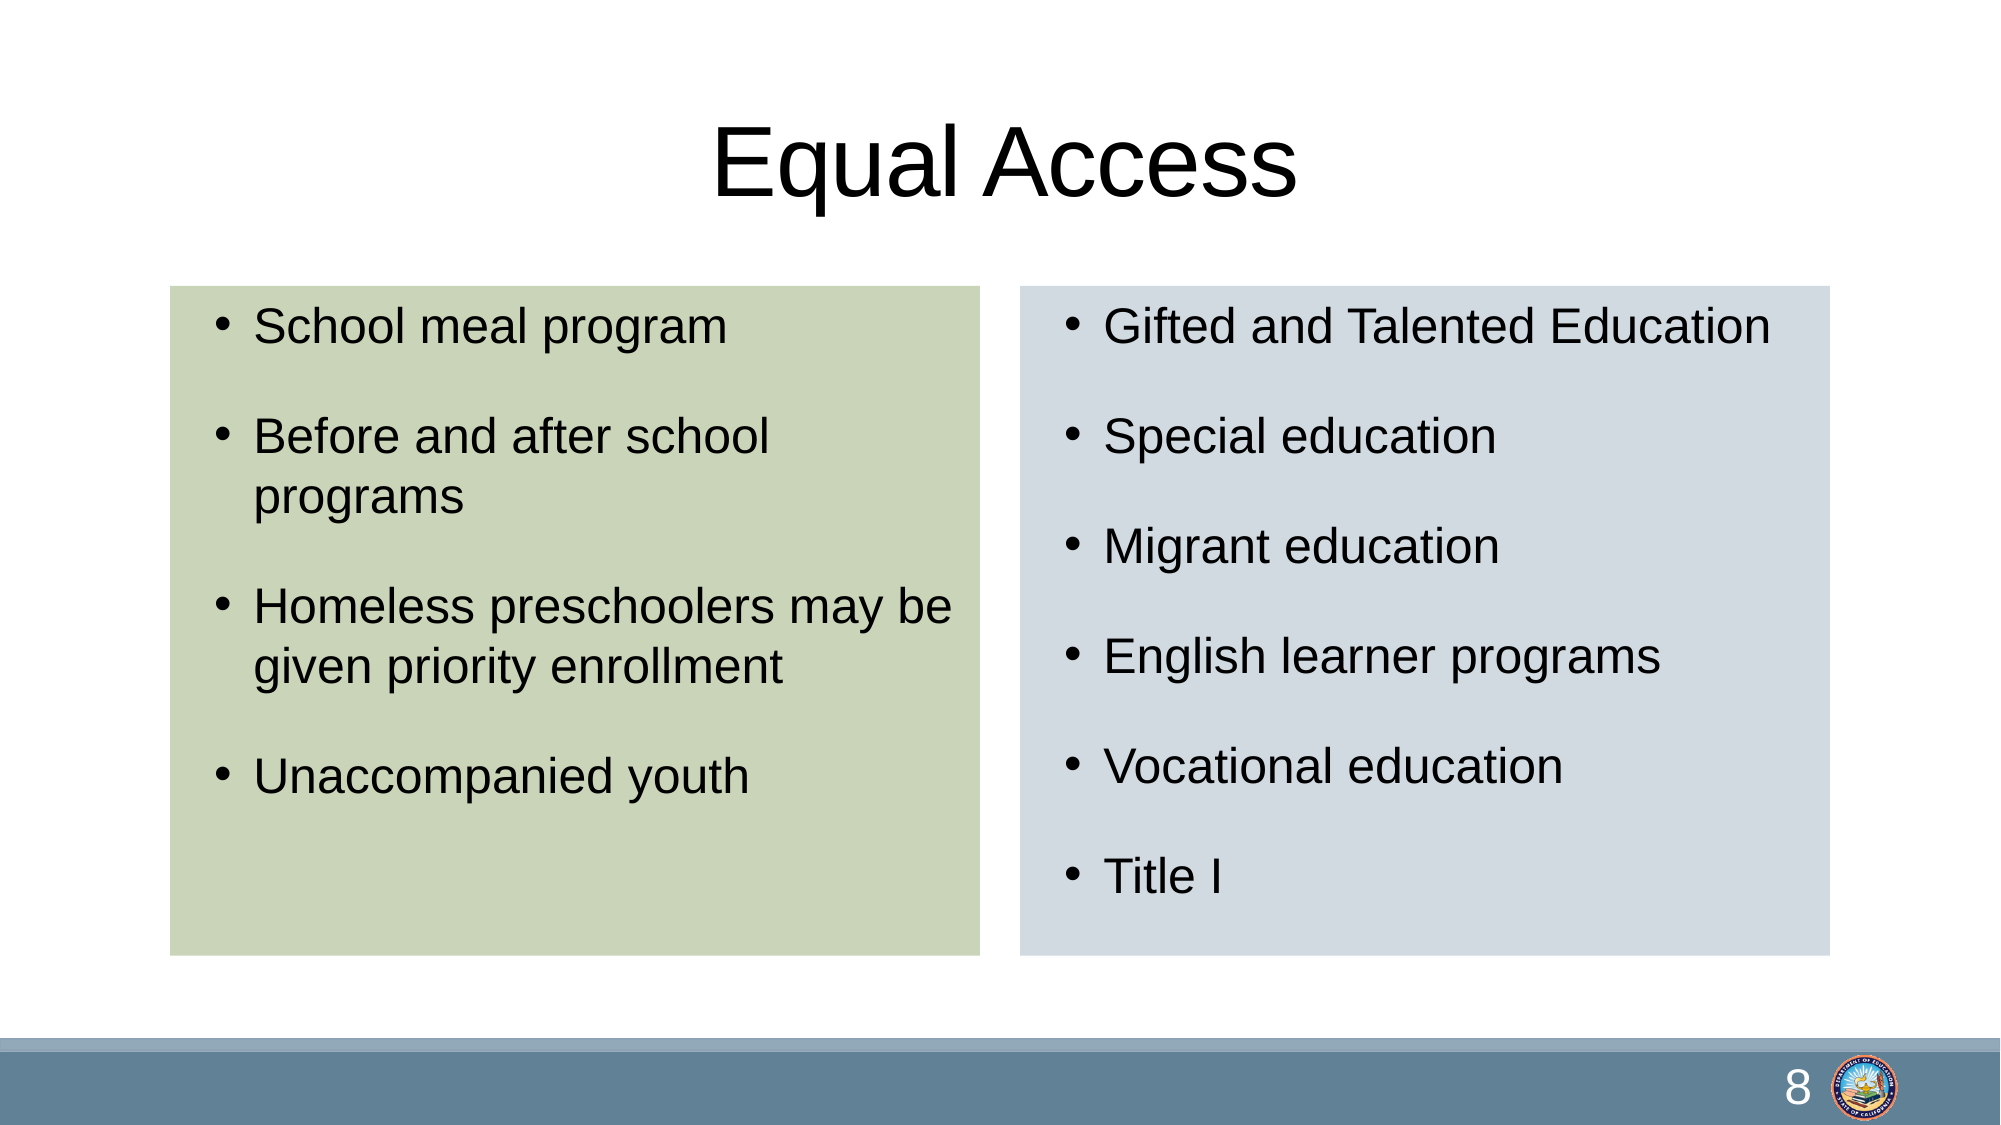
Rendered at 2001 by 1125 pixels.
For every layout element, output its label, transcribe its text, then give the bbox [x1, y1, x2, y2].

title Equal Access [180, 47, 1830, 285]
slide_number 8 [1611, 1054, 1827, 1115]
picture [1831, 1055, 1899, 1122]
list School meal program Before and after school programs Homeless preschoolers may be given priority enrollment Unaccompanied youth [170, 285, 980, 956]
list Gifted and Talented Education Special education Migrant education English learner programs Vocational education Title I [1020, 285, 1830, 956]
